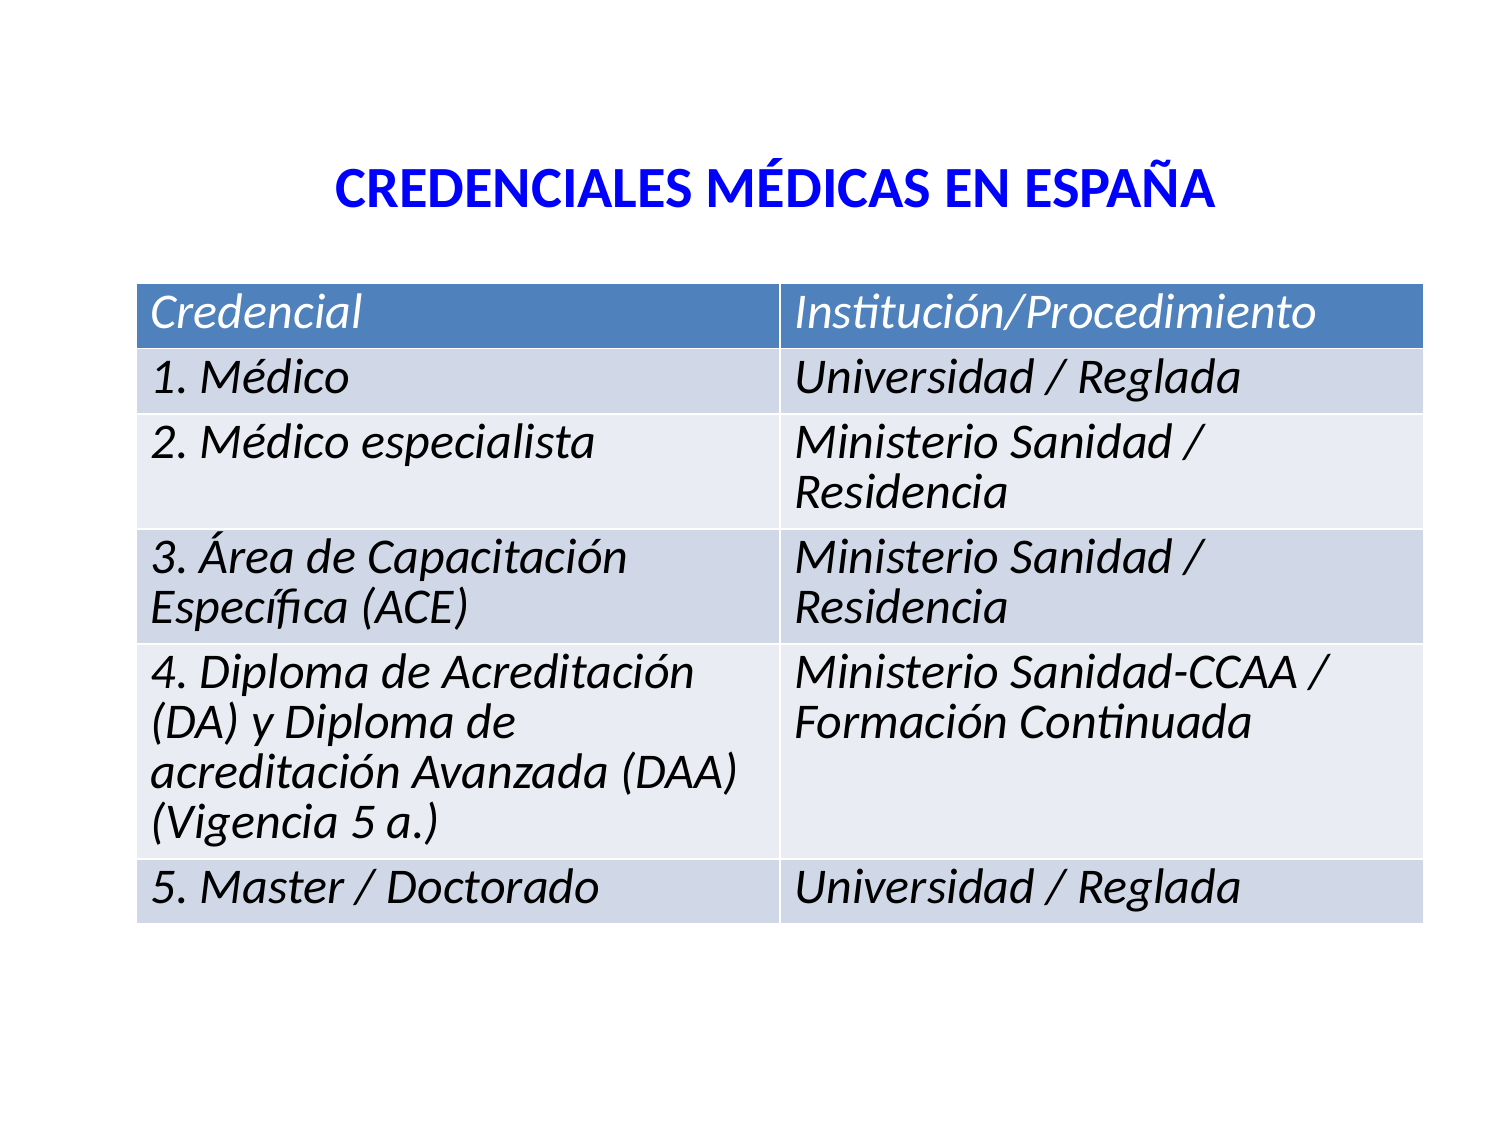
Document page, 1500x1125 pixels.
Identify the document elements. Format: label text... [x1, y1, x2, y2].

table_cell Universidad / Reglada [781, 349, 1423, 413]
table_cell Ministerio Sanidad / Residencia [781, 415, 1423, 528]
table_cell Ministerio Sanidad / Residencia [781, 530, 1423, 643]
table_cell 5. Master / Doctorado [137, 860, 779, 923]
table_cell Ministerio Sanidad-CCAA / Formación Continuada [781, 645, 1423, 858]
table_cell 2. Médico especialista [137, 415, 779, 528]
table_cell 1. Médico [137, 349, 779, 413]
table_cell Universidad / Reglada [781, 860, 1423, 923]
table_header Institución/Procedimiento [781, 284, 1423, 348]
table_cell 4. Diploma de Acreditación (DA) y Diploma de acreditación Avanzada (DAA) (Vigencia 5 a.) [137, 645, 779, 858]
table_header Credencial [137, 284, 779, 348]
table_cell 3. Área de Capacitación Específica (ACE) [137, 530, 779, 643]
text_box CREDENCIALES MÉDICAS EN ESPAÑA [237, 141, 1315, 227]
